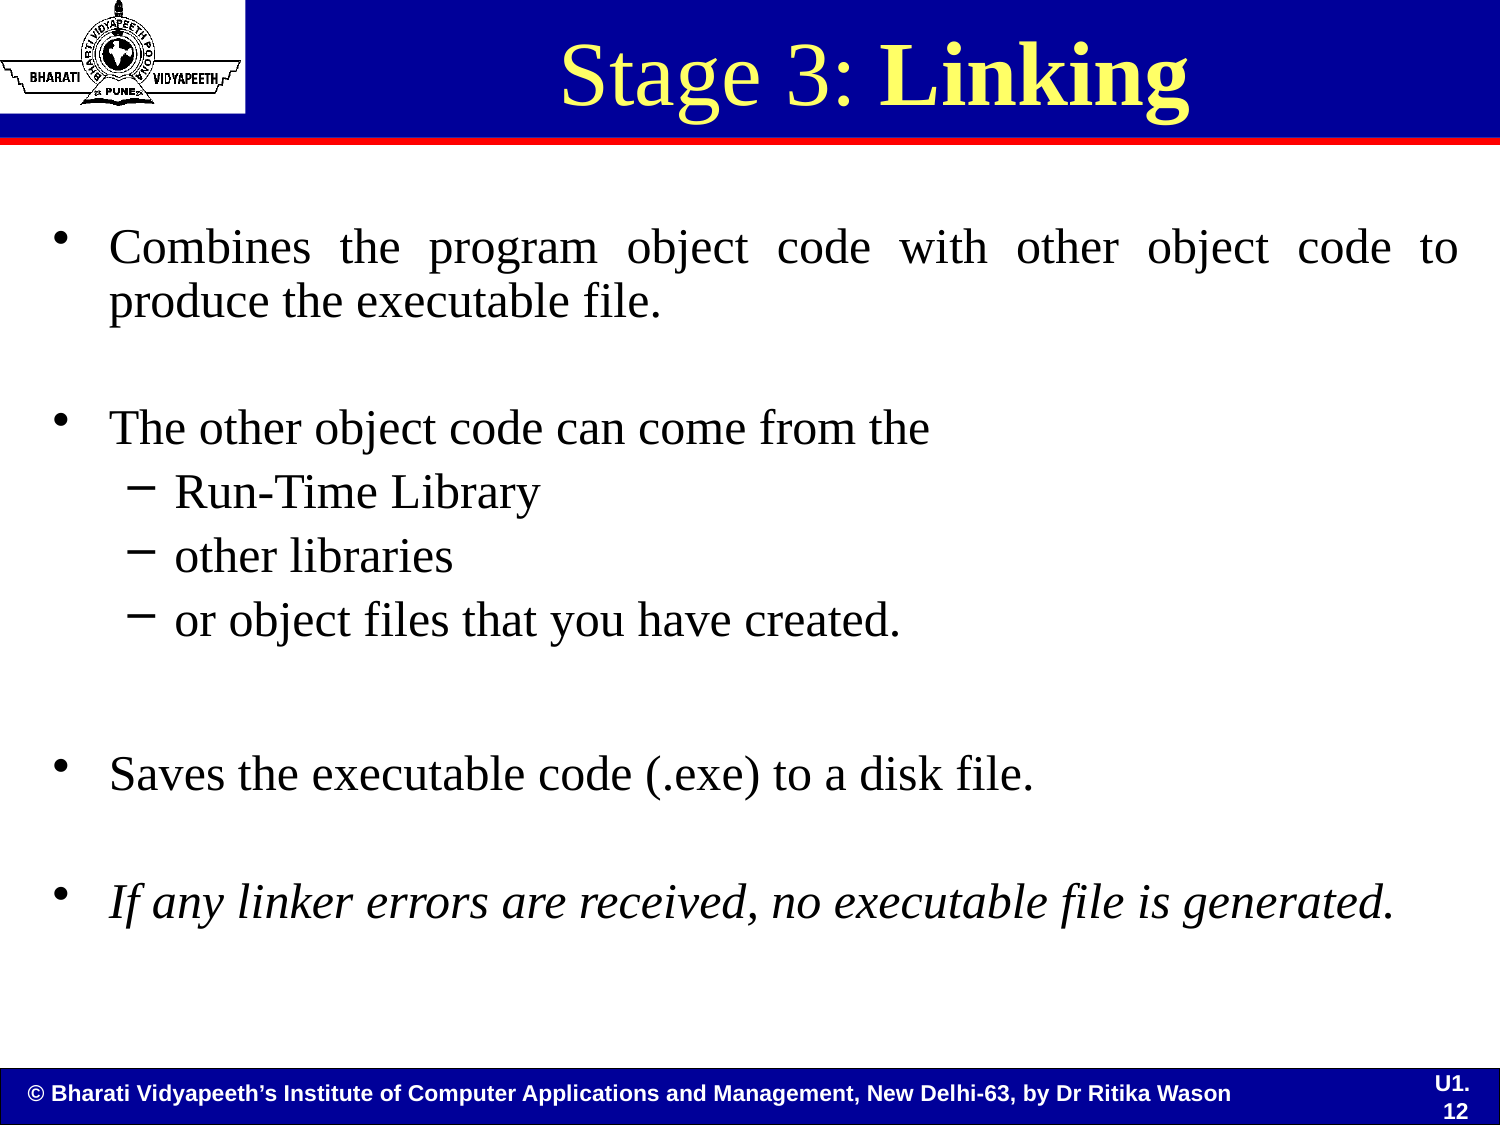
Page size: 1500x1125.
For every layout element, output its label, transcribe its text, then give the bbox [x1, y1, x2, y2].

title Stage 3: Linking [249, 0, 1500, 138]
list Combines the program object code with other object code to produce the executable file. The other object code can come from the Run-Time Library other libraries or object files that you have created. Saves the executable code (.exe) to a disk file. If any linker errors are received, no executable file is generated. [37, 212, 1475, 1088]
picture [0, 0, 241, 106]
